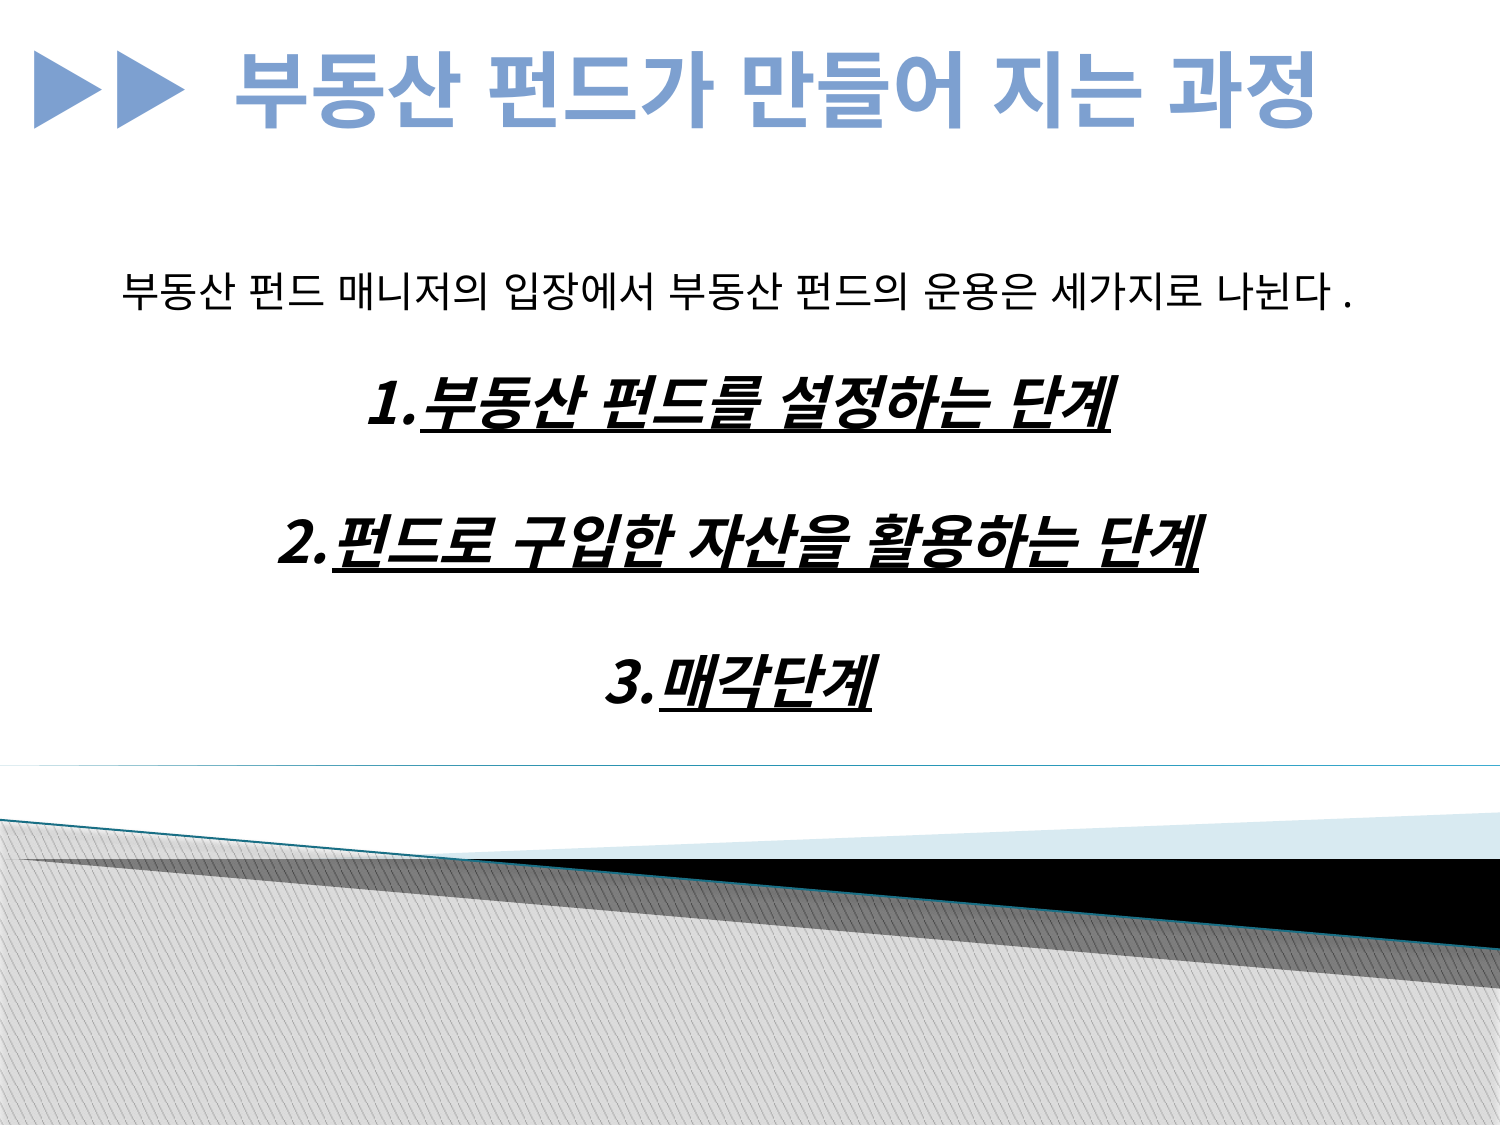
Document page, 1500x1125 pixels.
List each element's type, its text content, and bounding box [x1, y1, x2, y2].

text_box ▶▶ 부동산 펀드가 만들어 지는 과정 [0, 30, 1471, 220]
text_box 부동산 펀드 매니저의 입장에서 부동산 펀드의 운용은 세가지로 나뉜다. 부동산 펀드를 설정하는 단계 펀드로 구입한 자산을 활용하는 단계 매각단계 [63, 258, 1412, 723]
picture [5, 859, 1500, 989]
